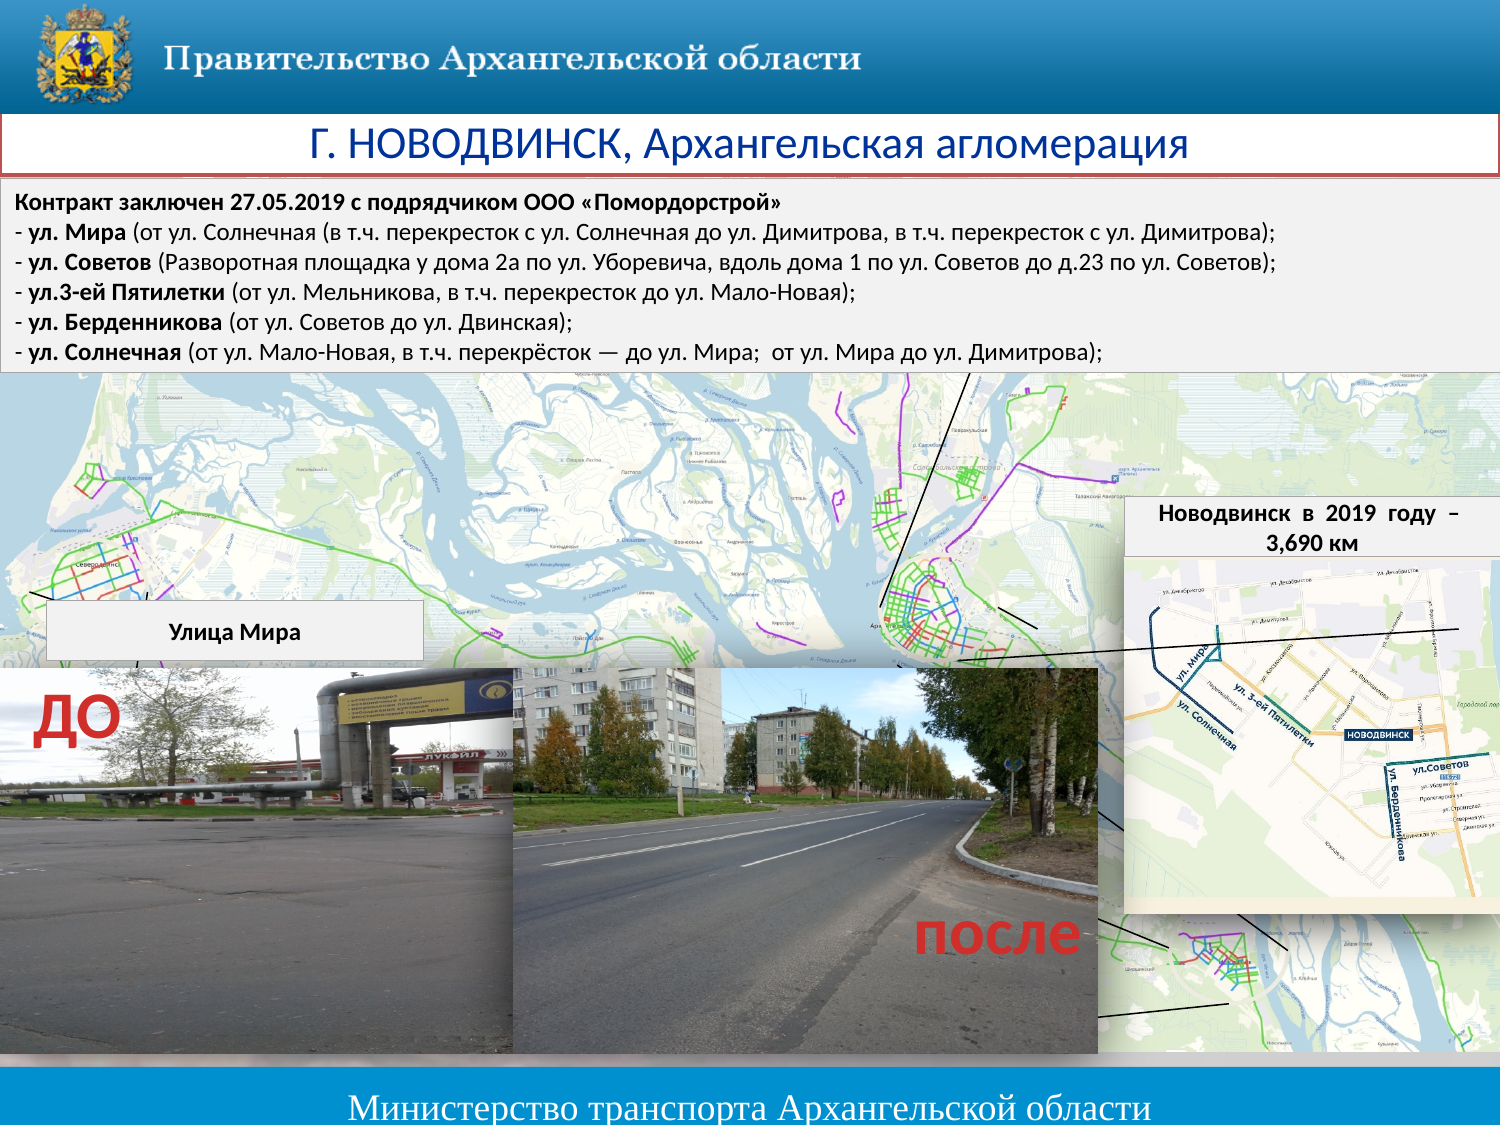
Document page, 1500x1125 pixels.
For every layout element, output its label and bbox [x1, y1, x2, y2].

text_box [0, 0, 1500, 1125]
